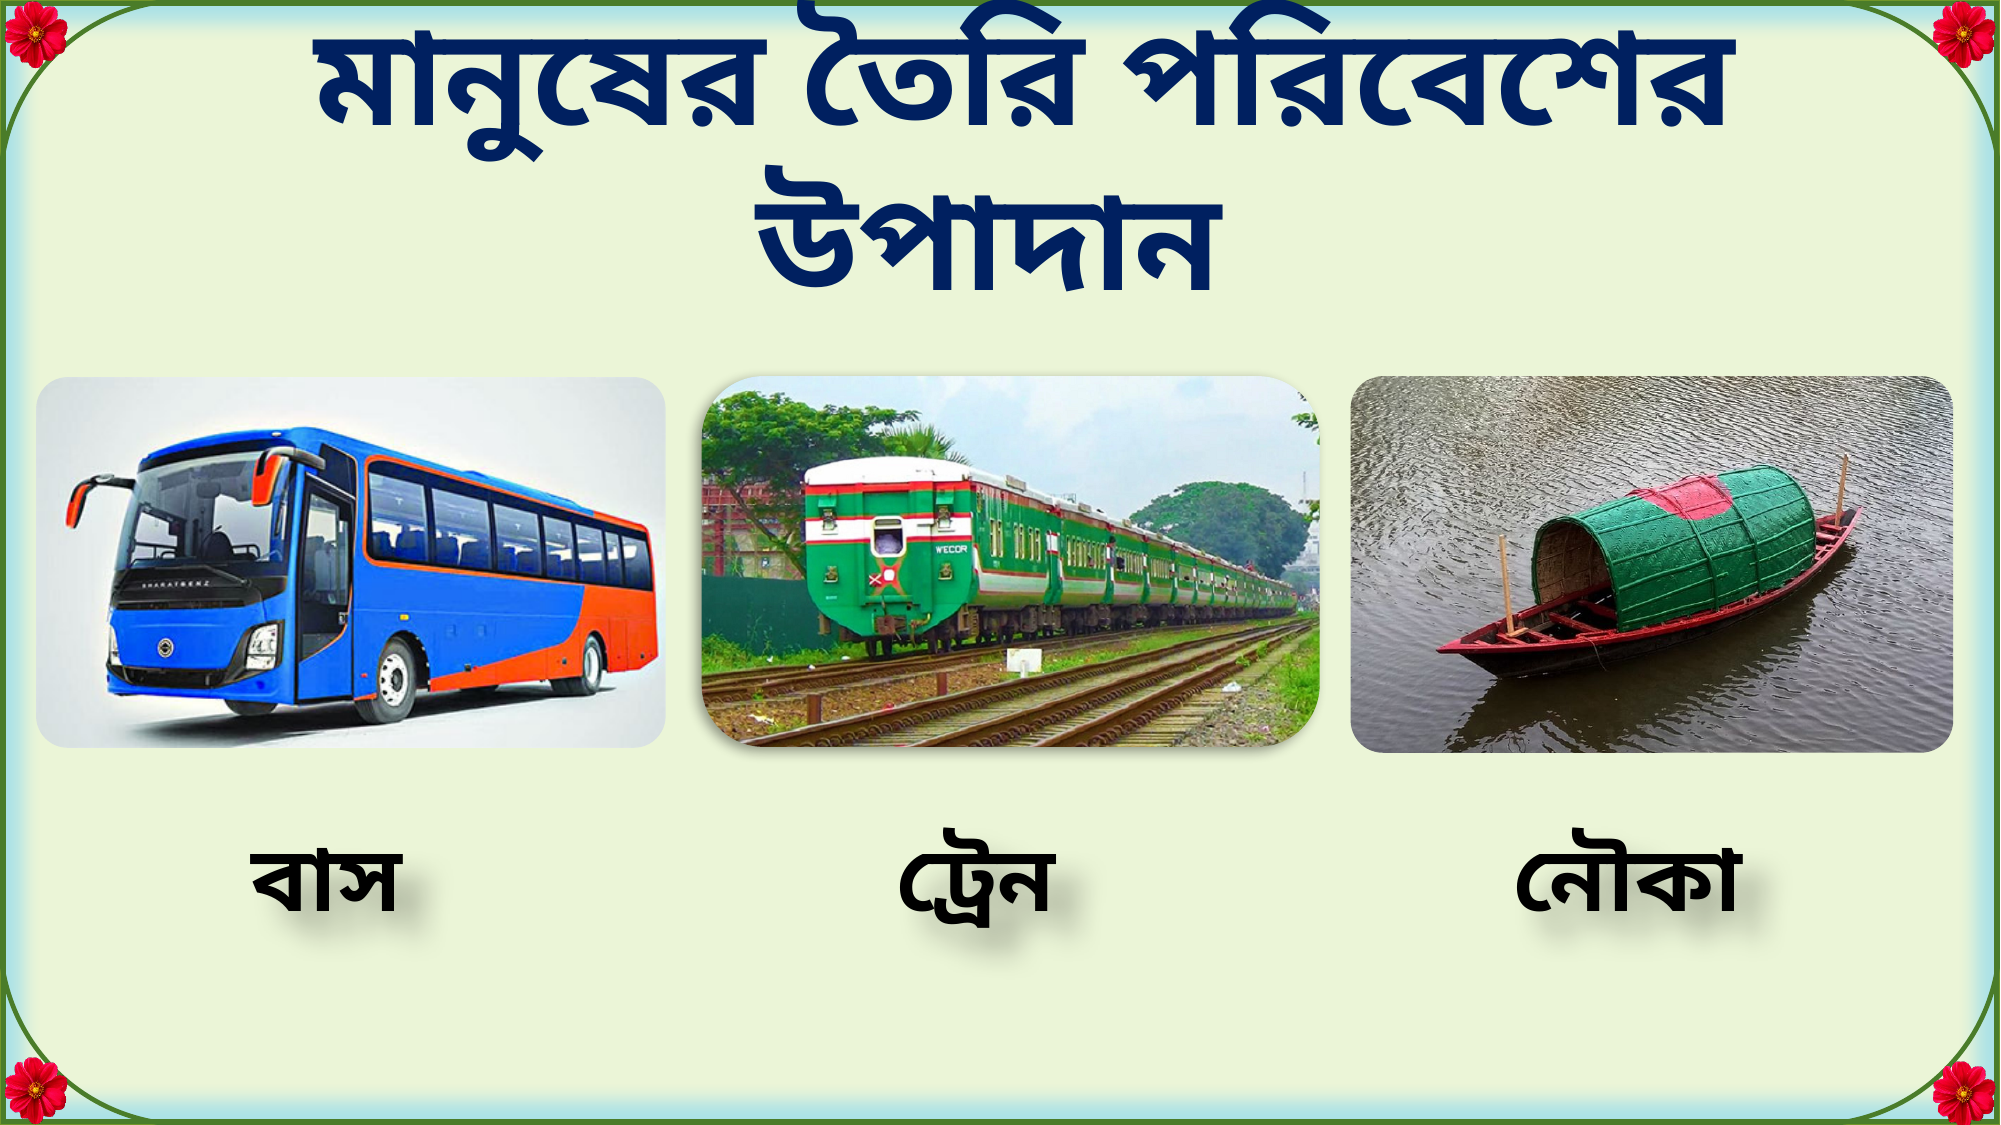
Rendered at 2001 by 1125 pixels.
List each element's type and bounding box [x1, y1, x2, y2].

picture [36, 377, 666, 748]
picture [701, 376, 1320, 747]
text_box [0, 0, 2000, 1125]
picture [1350, 376, 1954, 753]
